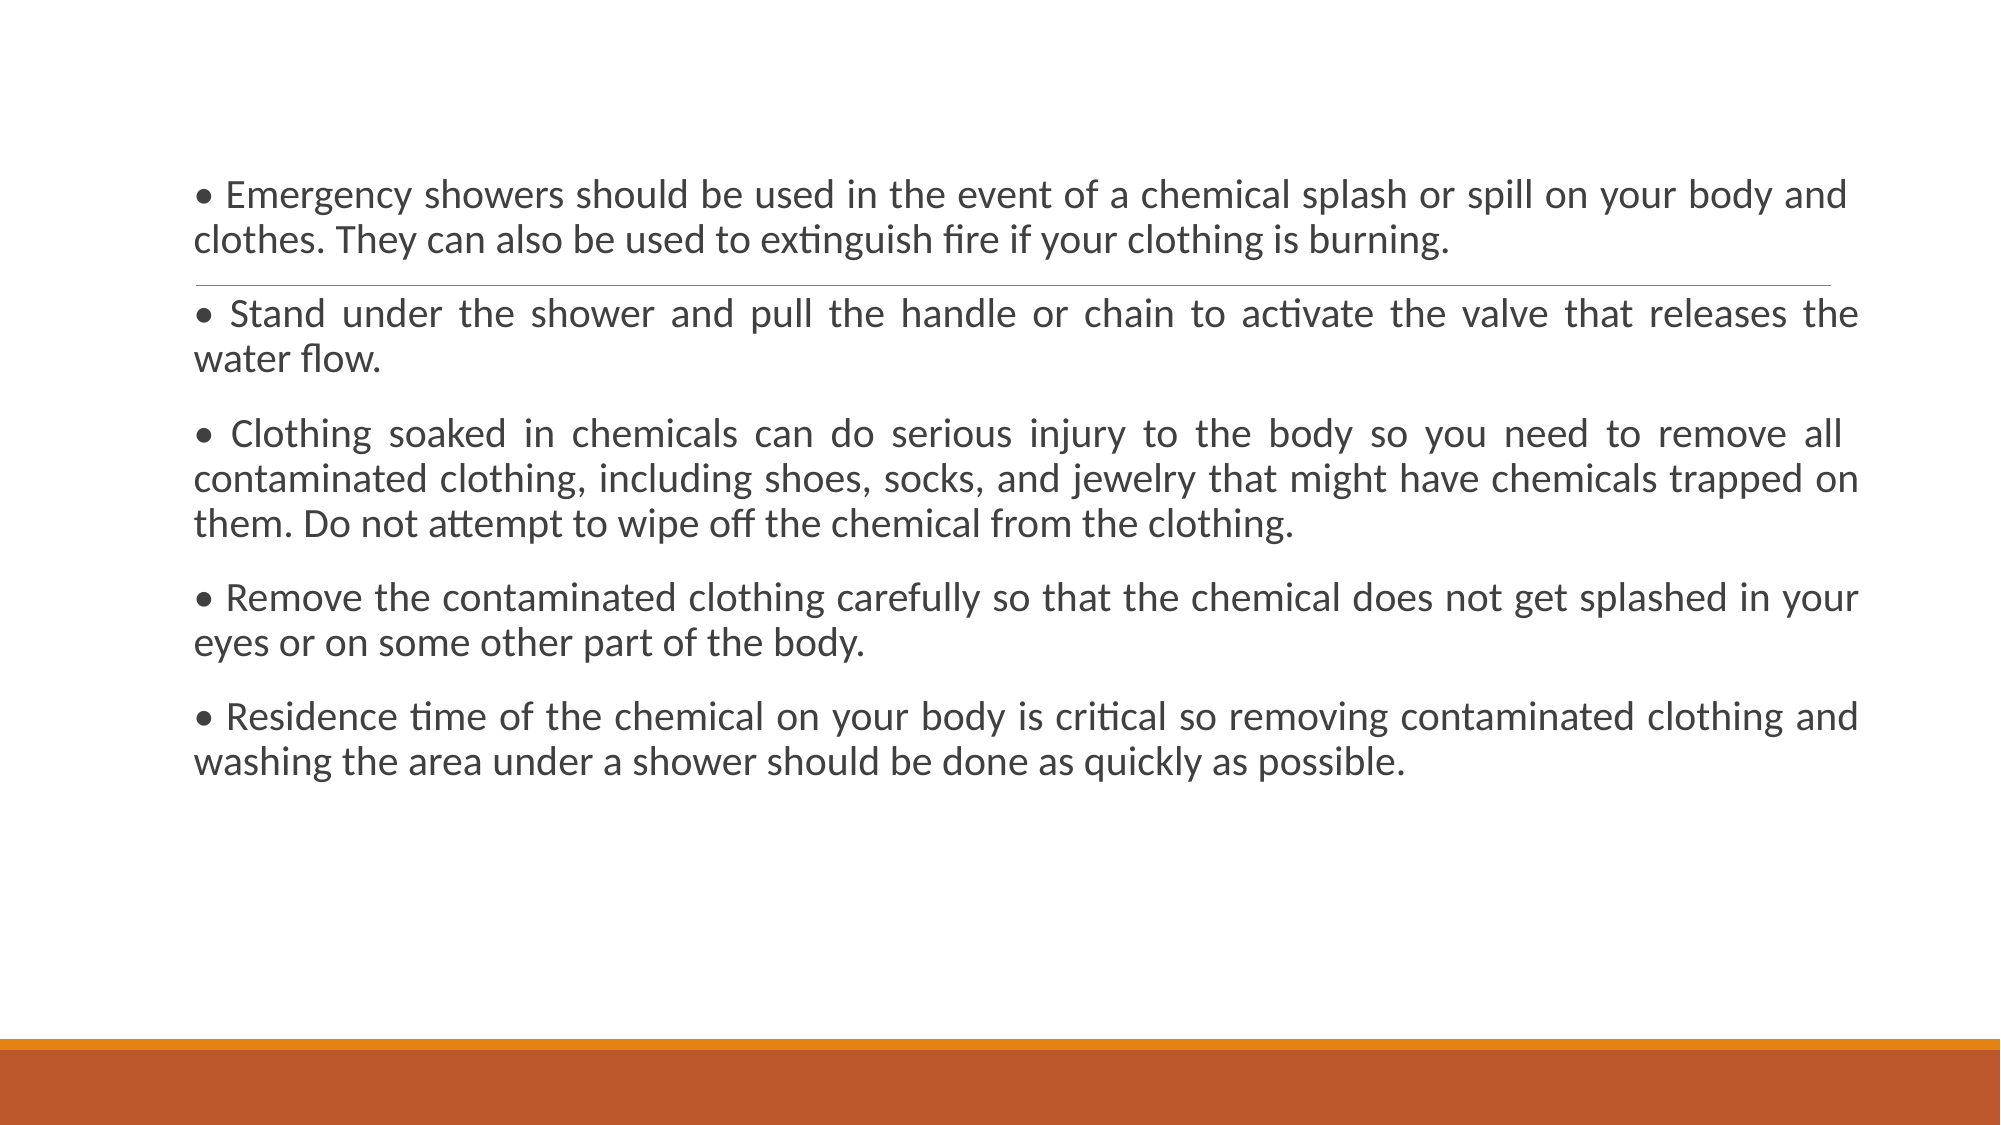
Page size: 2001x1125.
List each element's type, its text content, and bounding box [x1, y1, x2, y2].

list • Emergency showers should be used in the event of a chemical splash or spill on your body and clothes. They can also be used to extinguish fire if your clothing is burning. • Stand under the shower and pull the handle or chain to activate the valve that releases the water flow. • Clothing soaked in chemicals can do serious injury to the body so you need to remove all contaminated clothing, including shoes, socks, and jewelry that might have chemicals trapped on them. Do not attempt to wipe off the chemical from the clothing. • Remove the contaminated clothing carefully so that the chemical does not get splashed in your eyes or on some other part of the body. • Residence time of the chemical on your body is critical so removing contaminated clothing and washing the area under a shower should be done as quickly as possible. [178, 165, 1861, 1068]
